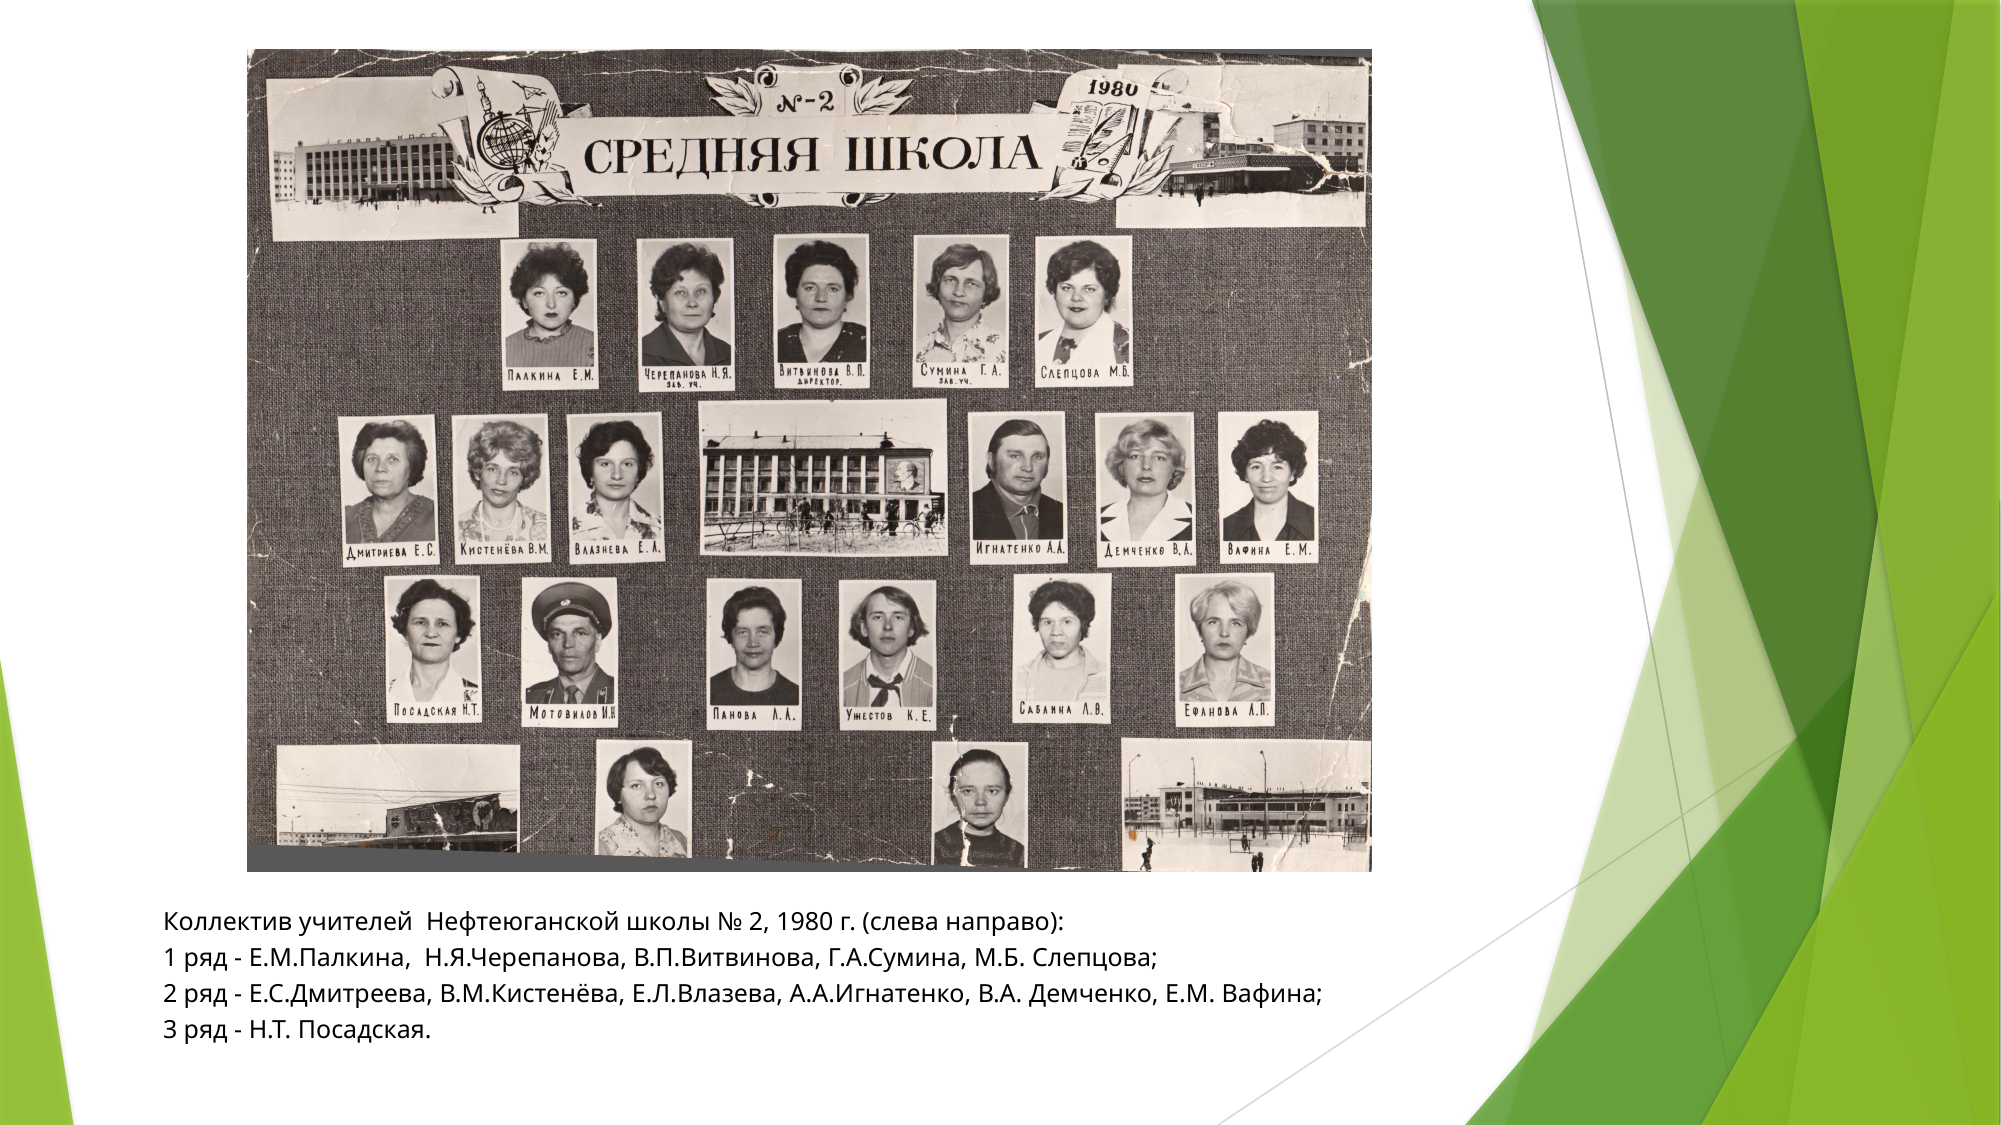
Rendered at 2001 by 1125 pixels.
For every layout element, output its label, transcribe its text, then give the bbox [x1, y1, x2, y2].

picture [247, 49, 1372, 873]
list Коллектив учителей Нефтеюганской школы № 2, 1980 г. (слева направо): 1 ряд - Е.М.Палкина, Н.Я.Черепанова, В.П.Витвинова, Г.А.Сумина, М.Б. Слепцова; 2 ряд - Е.С.Дмитреева, В.М.Кистенёва, Е.Л.Влазева, А.А.Игнатенко, В.А. Демченко, Е.М. Вафина; 3 ряд - Н.Т. Посадская. [148, 891, 1559, 1053]
